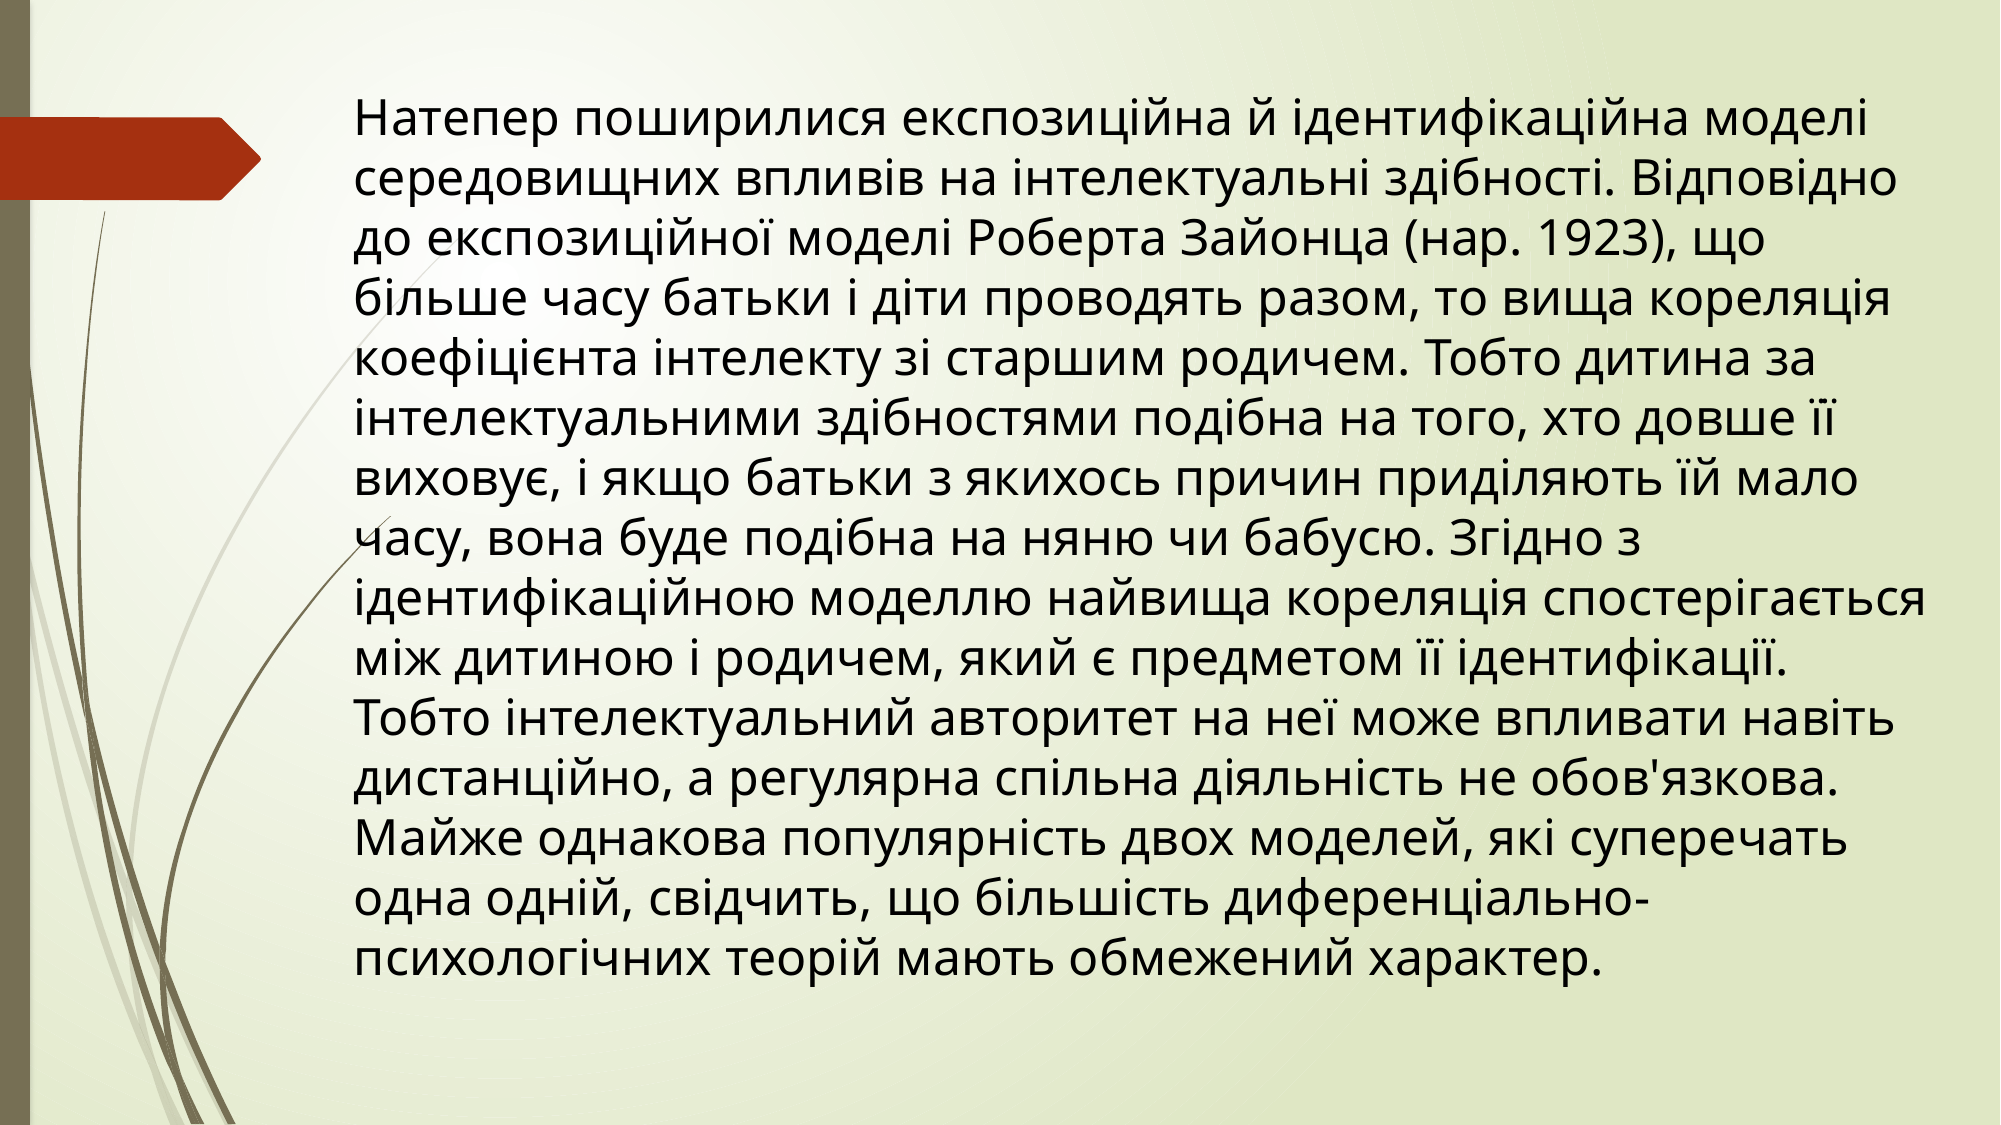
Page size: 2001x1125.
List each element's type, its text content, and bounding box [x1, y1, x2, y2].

text_box Натепер поширилися експозиційна й ідентифікаційна моделі середовищних впливів на інтелектуальні здібності. Відповідно до експозиційної моделі Роберта Зайонца (нар. 1923), що більше часу батьки і діти проводять разом, то вища кореляція коефіцієнта інтелекту зі старшим родичем. Тобто дитина за інтелектуальними здібностями подібна на того, хто довше її виховує, і якщо батьки з якихось причин приділяють їй мало часу, вона буде подібна на няню чи бабусю. Згідно з ідентифікаційною моделлю найвища кореляція спостерігається між дитиною і родичем, який є предметом її ідентифікації. Тобто інтелектуальний авторитет на неї може впливати навіть дистанційно, а регулярна спільна діяльність не обов'язкова. Майже однакова популярність двох моделей, які суперечать одна одній, свідчить, що більшість диференціально-психологічних теорій мають обмежений характер. [339, 78, 1952, 994]
